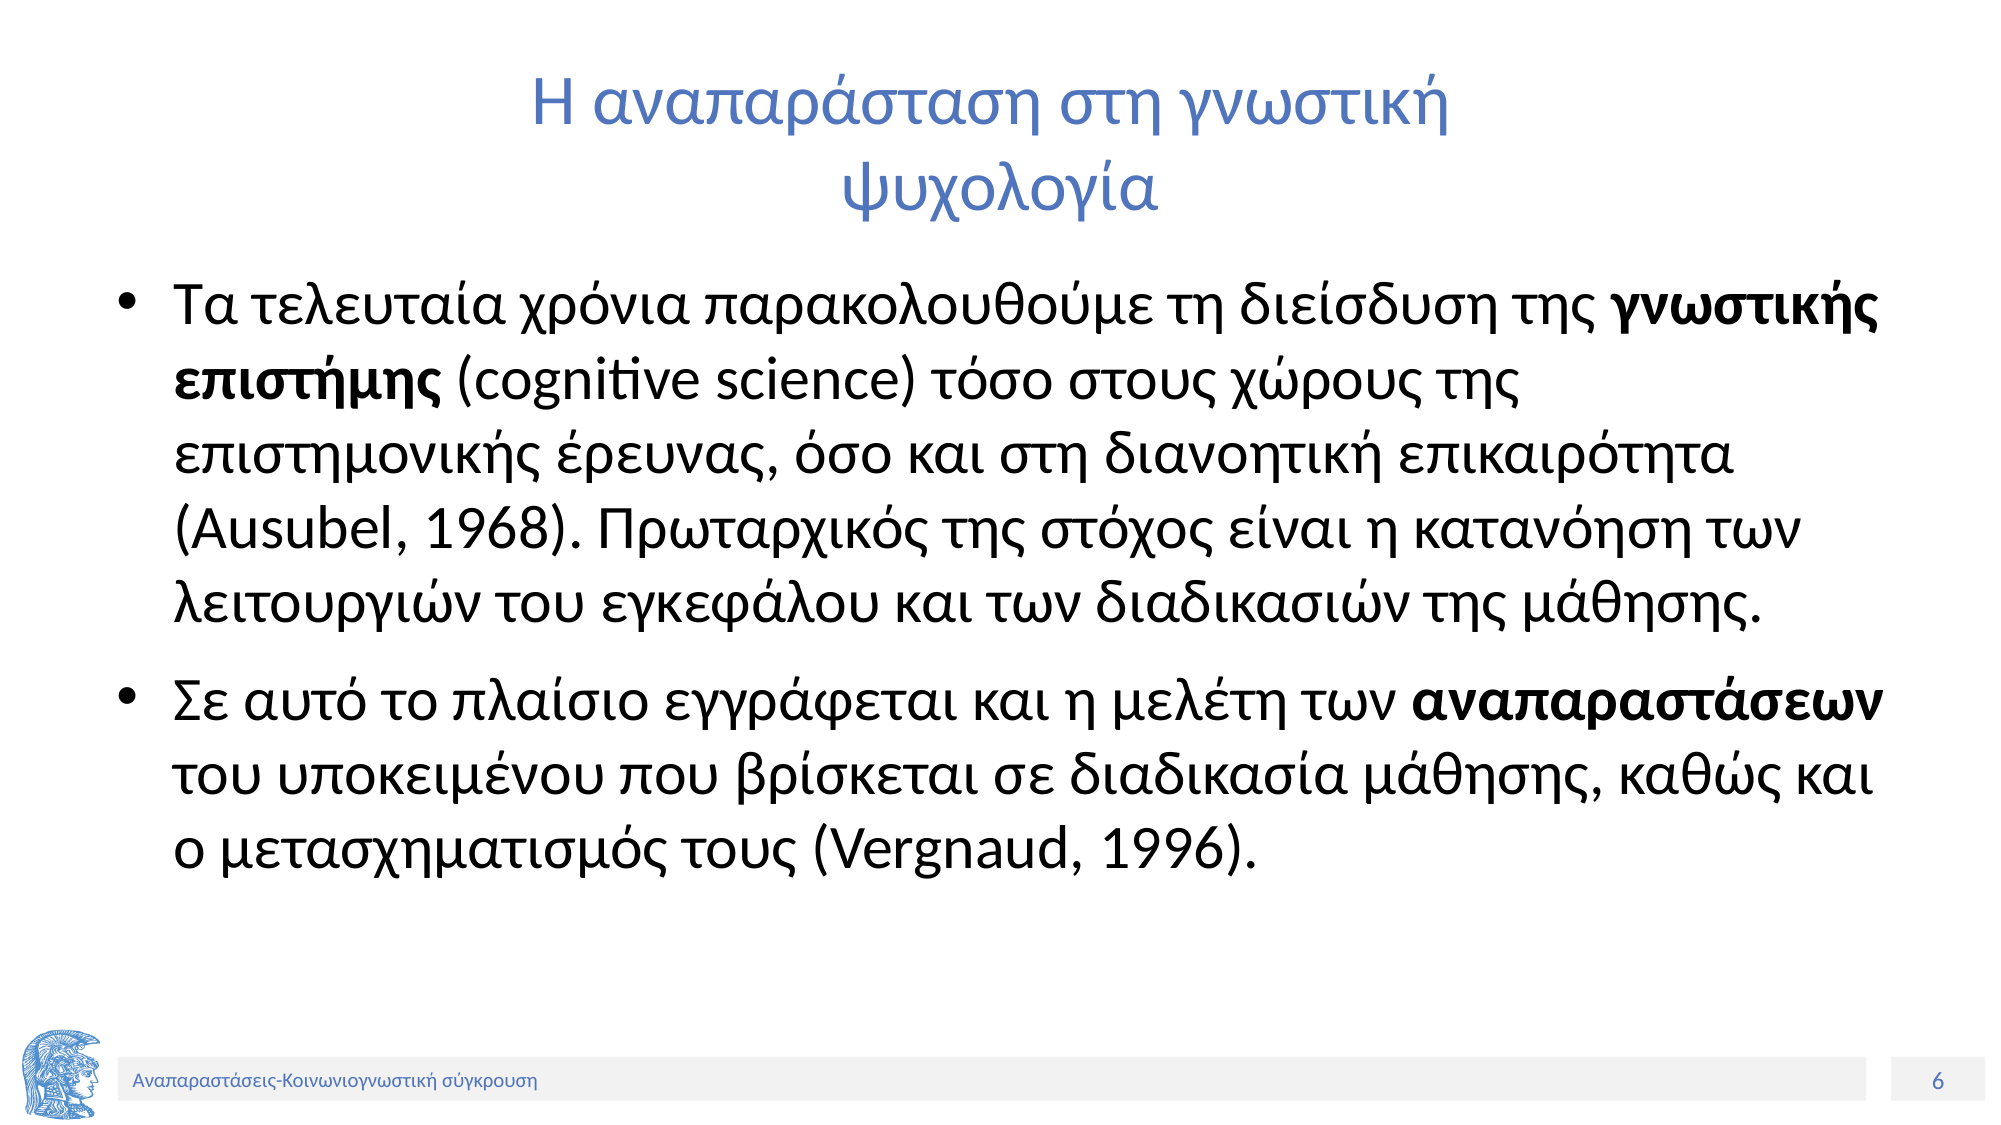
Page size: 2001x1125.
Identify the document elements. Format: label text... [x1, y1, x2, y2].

title Η αναπαράσταση στη γνωστική ψυχολογία [99, 45, 1900, 233]
picture [12, 1026, 108, 1120]
list Τα τελευταία χρόνια παρακολουθούμε τη διείσδυση της γνωστικής επιστήμης (cognitive science) τόσο στους χώρους της επιστημονικής έρευνας, όσο και στη διανοητική επικαιρότητα (Ausubel, 1968). Πρωταρχικός της στόχος είναι η κατανόηση των λειτουργιών του εγκεφάλου και των διαδικασιών της μάθησης. Σε αυτό το πλαίσιο εγγράφεται και η μελέτη των αναπαραστάσεων του υποκειμένου που βρίσκεται σε διαδικασία μάθησης, καθώς και ο μετασχηματισμός τους (Vergnaud, 1996). [101, 255, 1902, 998]
